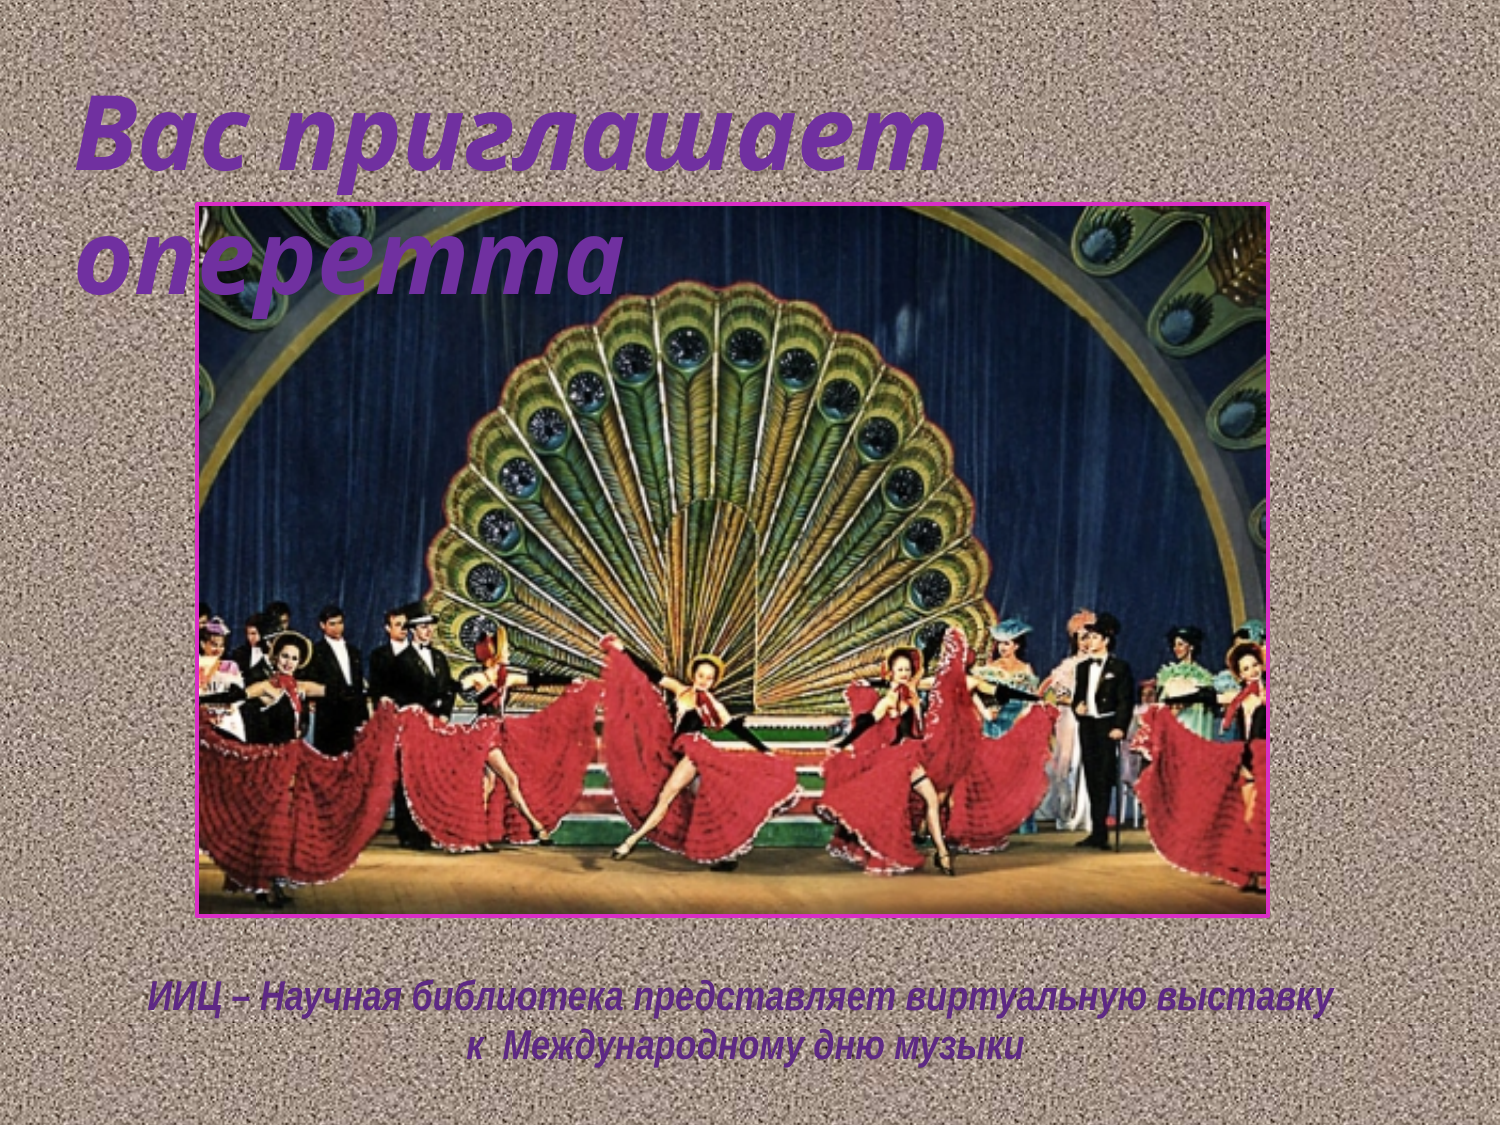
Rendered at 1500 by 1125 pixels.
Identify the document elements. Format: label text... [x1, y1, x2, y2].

text_box Вас приглашает оперетта [58, 58, 1430, 324]
text_box ИИЦ – Научная библиотека представляет виртуальную выставку к Международному дню музыки [132, 960, 1359, 1076]
picture [0, 0, 1500, 1125]
